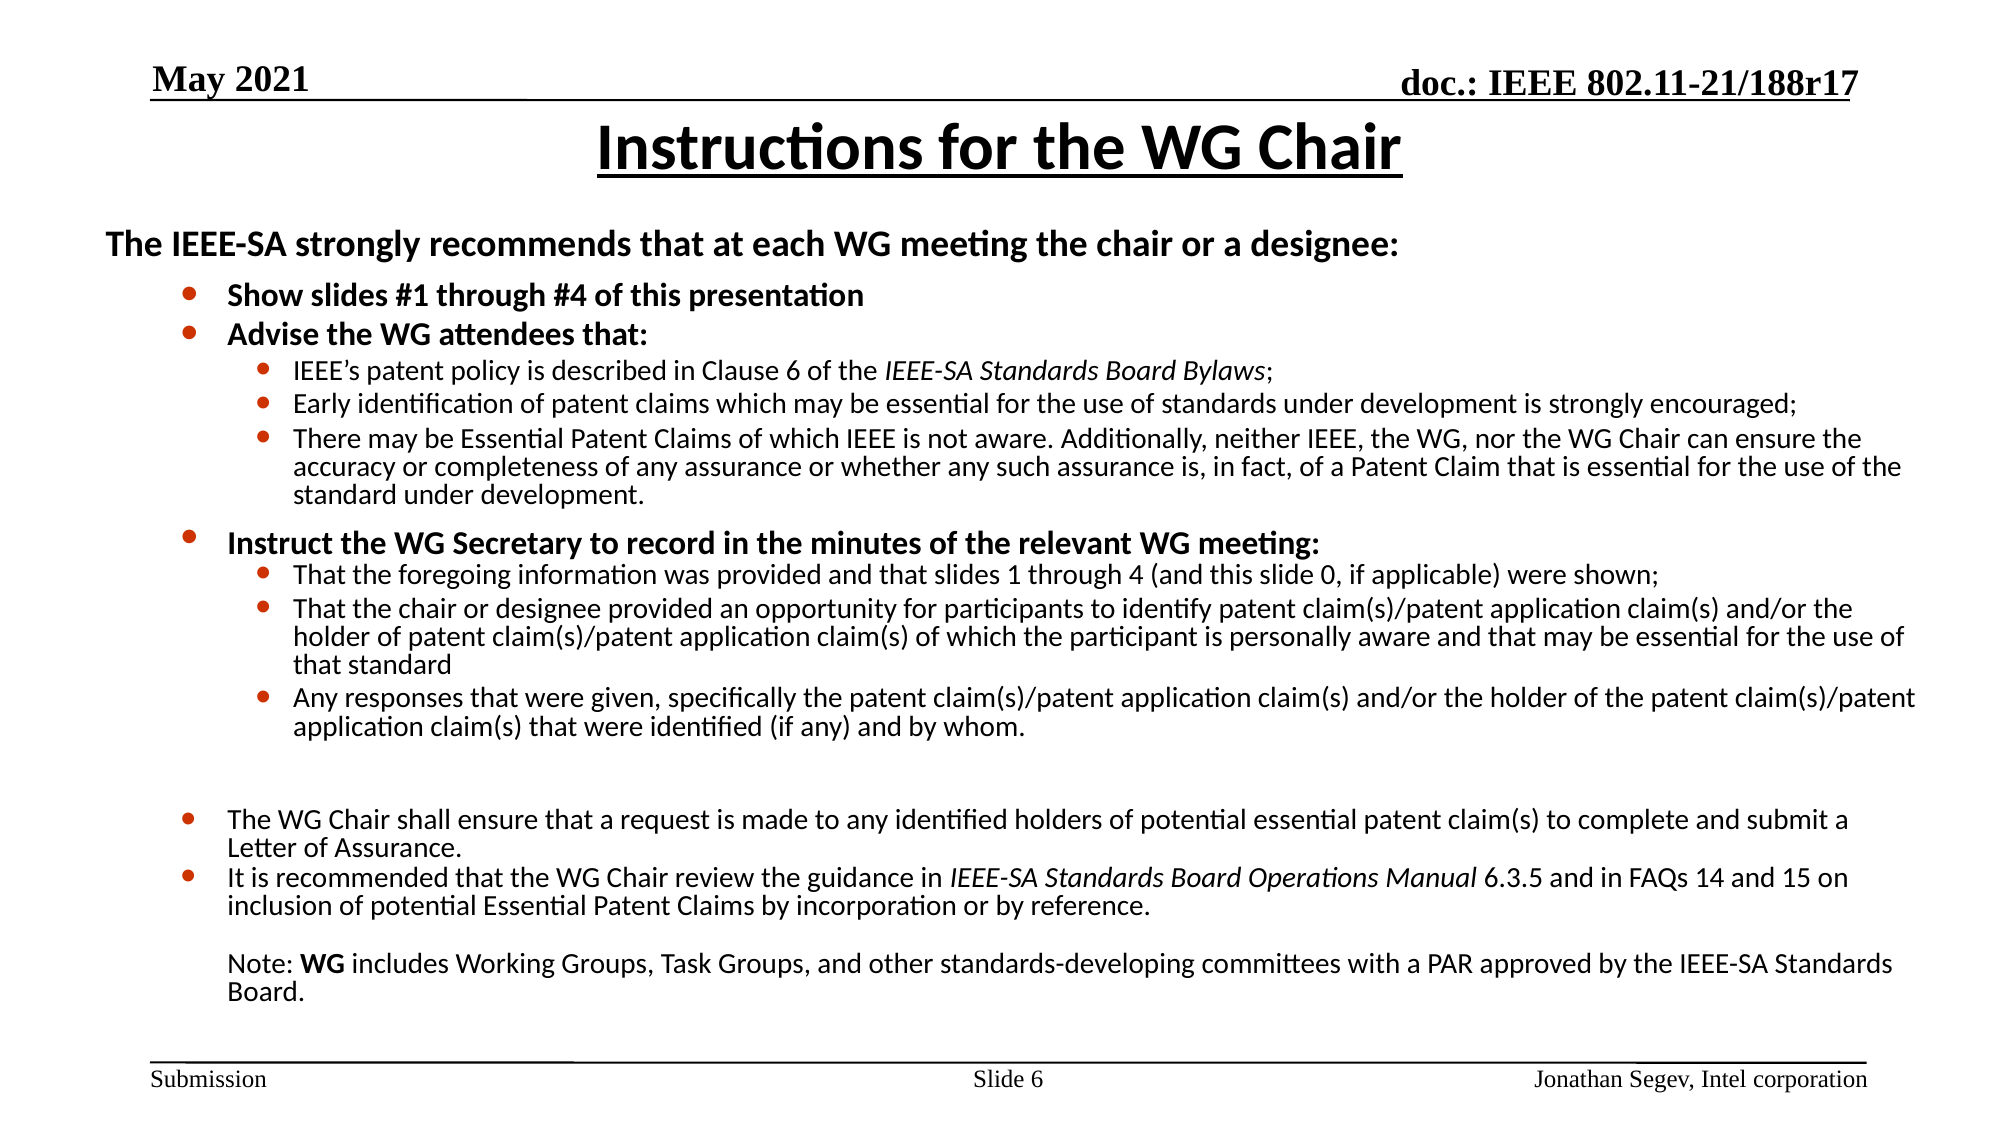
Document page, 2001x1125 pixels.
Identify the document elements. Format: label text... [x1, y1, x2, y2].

footer Jonathan Segev, Intel corporation [1171, 1061, 1869, 1093]
title Instructions for the WG Chair [149, 112, 1850, 173]
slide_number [152, 54, 563, 100]
list The IEEE-SA strongly recommends that at each WG meeting the chair or a designee: Show slides #1 through #4 of this presentation Advise the WG attendees that: IEEE’s patent policy is described in Clause 6 of the IEEE-SA Standards Board Bylaws; Early identification of patent claims which may be essential for the use of standards under development is strongly encouraged; There may be Essential Patent Claims of which IEEE is not aware. Additionally, neither IEEE, the WG, nor the WG Chair can ensure the accuracy or completeness of any assurance or whether any such assurance is, in fact, of a Patent Claim that is essential for the use of the standard under development. Instruct the WG Secretary to record in the minutes of the relevant WG meeting: That the foregoing information was provided and that slides 1 through 4 (and this slide 0, if applicable) were shown; That the chair or designee provided an opportunity for participants to identify patent claim(s)/patent application claim(s) and/or the holder of patent claim(s)/patent application claim(s) of which the participant is personally aware and that may be essential for the use of that standard Any responses that were given, specifically the patent claim(s)/patent application claim(s) and/or the holder of the patent claim(s)/patent application claim(s) that were identified (if any) and by whom. The WG Chair shall ensure that a request is made to any identified holders of potential essential patent claim(s) to complete and submit a Letter of Assurance. It is recommended that the WG Chair review the guidance in IEEE-SA Standards Board Operations Manual 6.3.5 and in FAQs 14 and 15 on inclusion of potential Essential Patent Claims by incorporation or by reference. Note: WG includes Working Groups, Task Groups, and other standards-developing committees with a PAR approved by the IEEE-SA Standards Board. [90, 219, 1934, 1000]
slide_number Slide 6 [950, 1061, 1067, 1123]
